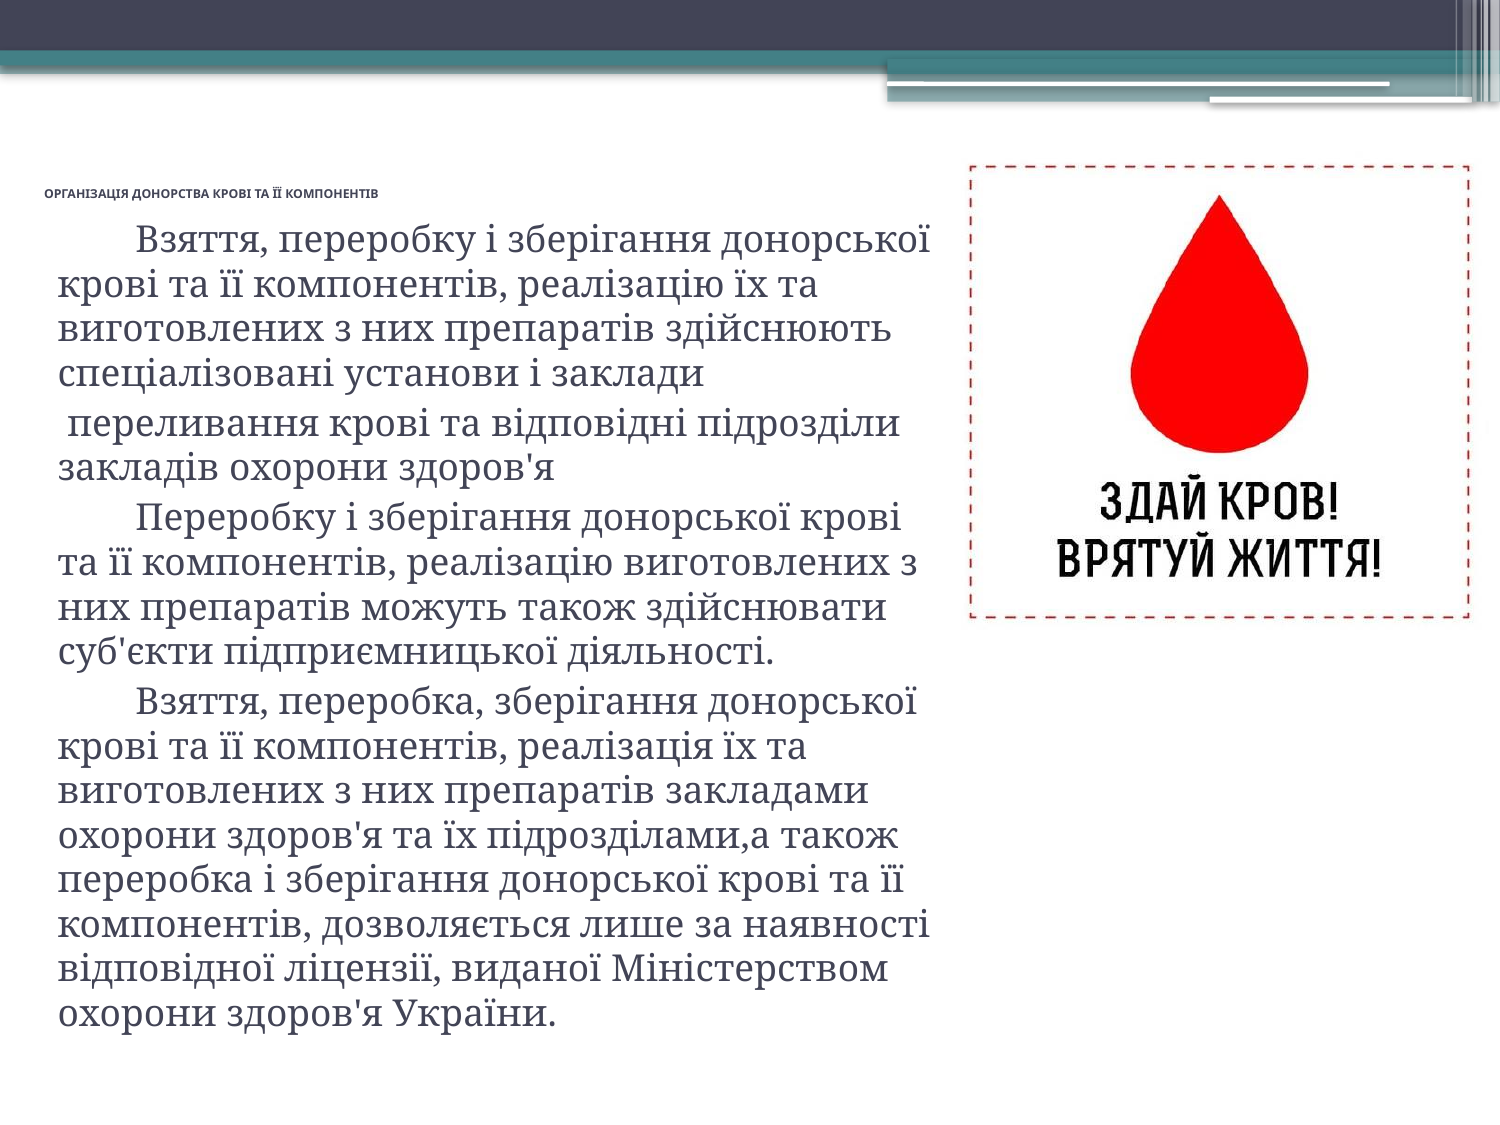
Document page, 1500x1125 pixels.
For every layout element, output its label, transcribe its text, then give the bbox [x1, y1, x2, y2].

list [938, 136, 1500, 646]
title ОРГАНІЗАЦІЯ ДОНОРСТВА КРОВІ ТА ЇЇ КОМПОНЕНТІВ [29, 54, 951, 209]
list Взяття, переробку і зберігання донорської крові та її компонентів, реалізацію їх та виготовлених з них препаратів здійснюють спеціалізовані установи і заклади переливання крові та відповідні підрозділи закладів охорони здоров'я Переробку і зберігання донорської крові та її компонентів, реалізацію виготовлених з них препаратів можуть також здійснювати суб'єкти підприємницької діяльності. Взяття, переробка, зберігання донорської крові та її компонентів, реалізація їх та виготовлених з них препаратів закладами охорони здоров'я та їх підрозділами,а також переробка і зберігання донорської крові та її компонентів, дозволяється лише за наявності відповідної ліцензії, виданої Міністерством охорони здоров'я України. [41, 208, 963, 1083]
